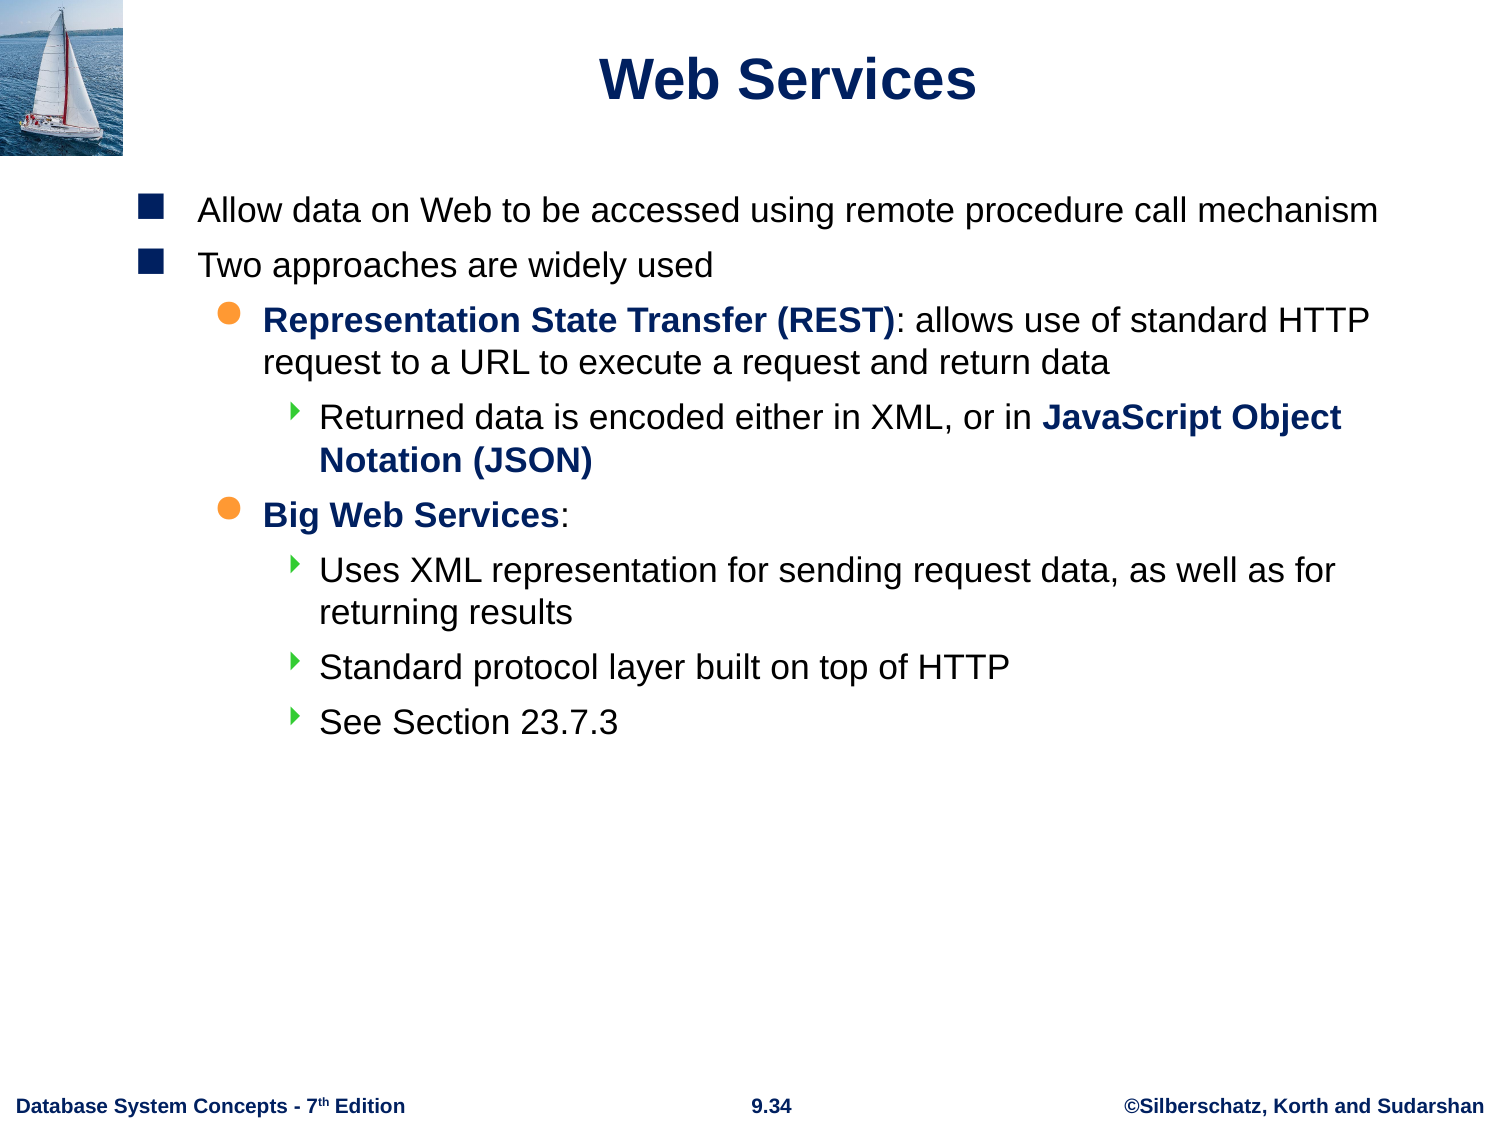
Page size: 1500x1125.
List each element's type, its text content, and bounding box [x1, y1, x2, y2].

list Allow data on Web to be accessed using remote procedure call mechanism Two approaches are widely used Representation State Transfer (REST): allows use of standard HTTP request to a URL to execute a request and return data Returned data is encoded either in XML, or in JavaScript Object Notation (JSON) Big Web Services: Uses XML representation for sending request data, as well as for returning results Standard protocol layer built on top of HTTP See Section 23.7.3 [126, 179, 1396, 851]
title Web Services [125, 18, 1452, 120]
picture [0, 0, 123, 156]
